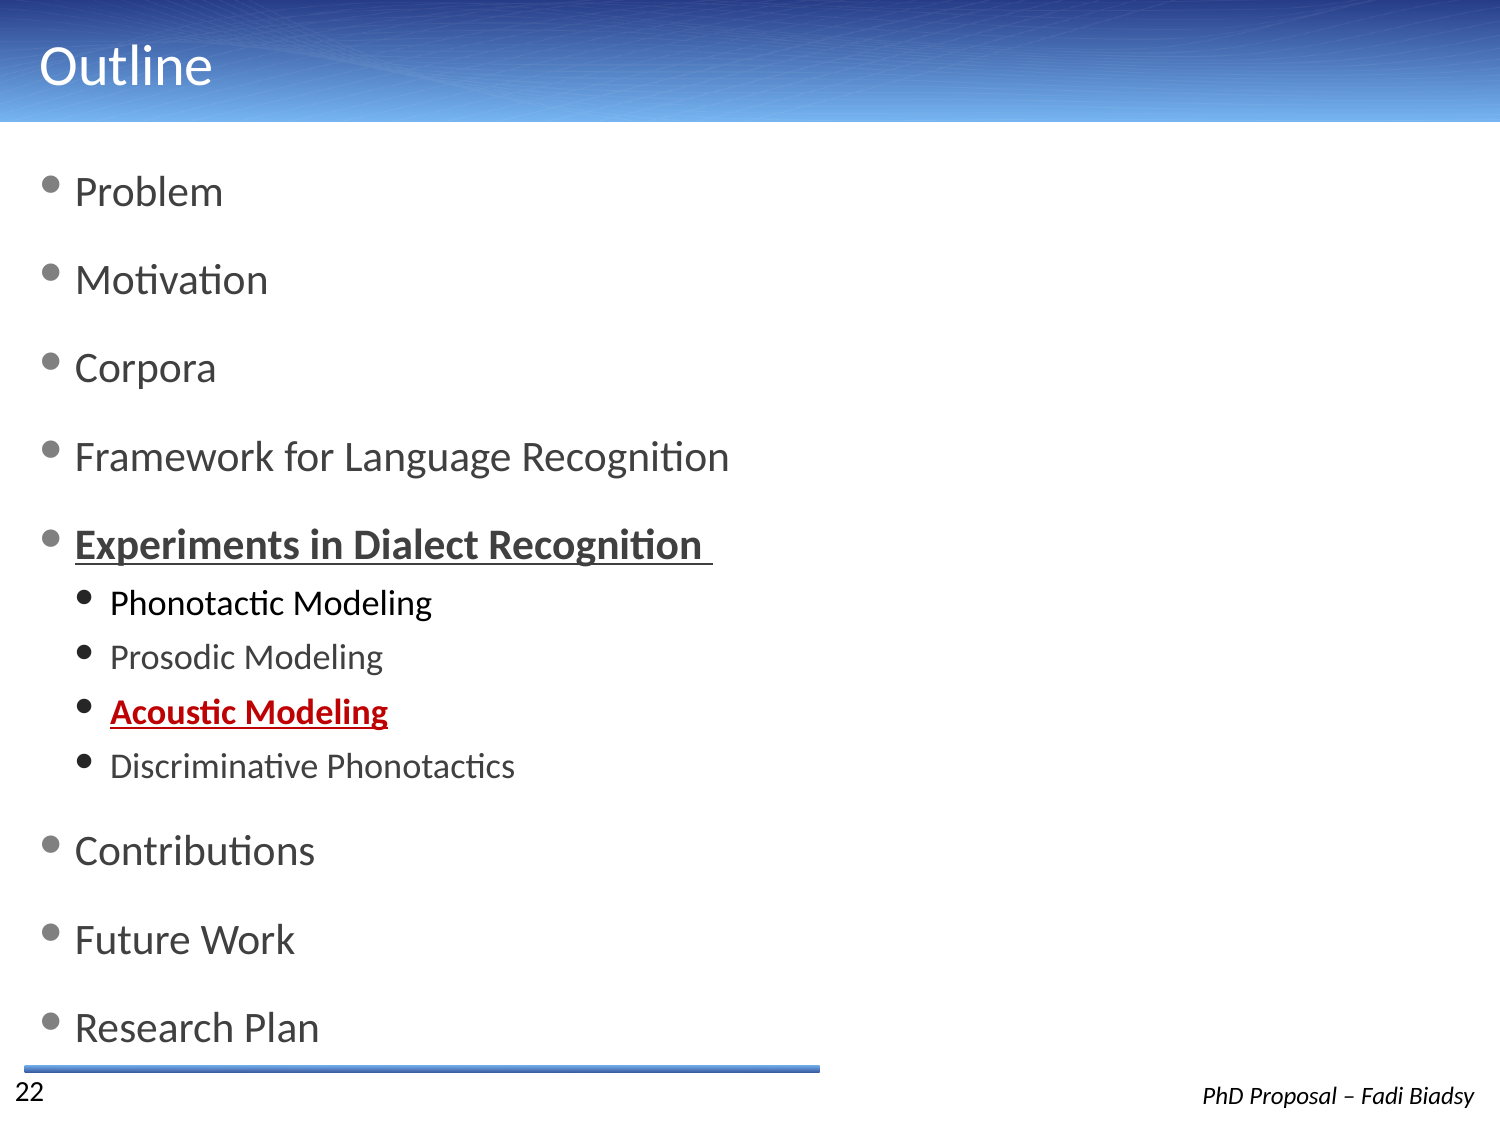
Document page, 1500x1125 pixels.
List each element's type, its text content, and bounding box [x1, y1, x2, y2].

list Problem Motivation Corpora Framework for Language Recognition Experiments in Dialect Recognition Phonotactic Modeling Prosodic Modeling Acoustic Modeling Discriminative Phonotactics Contributions Future Work Research Plan [24, 155, 1452, 1066]
picture [0, 0, 1500, 122]
title Outline [24, 12, 1419, 105]
slide_number 22 [0, 1064, 88, 1125]
picture [88, 1066, 820, 1073]
